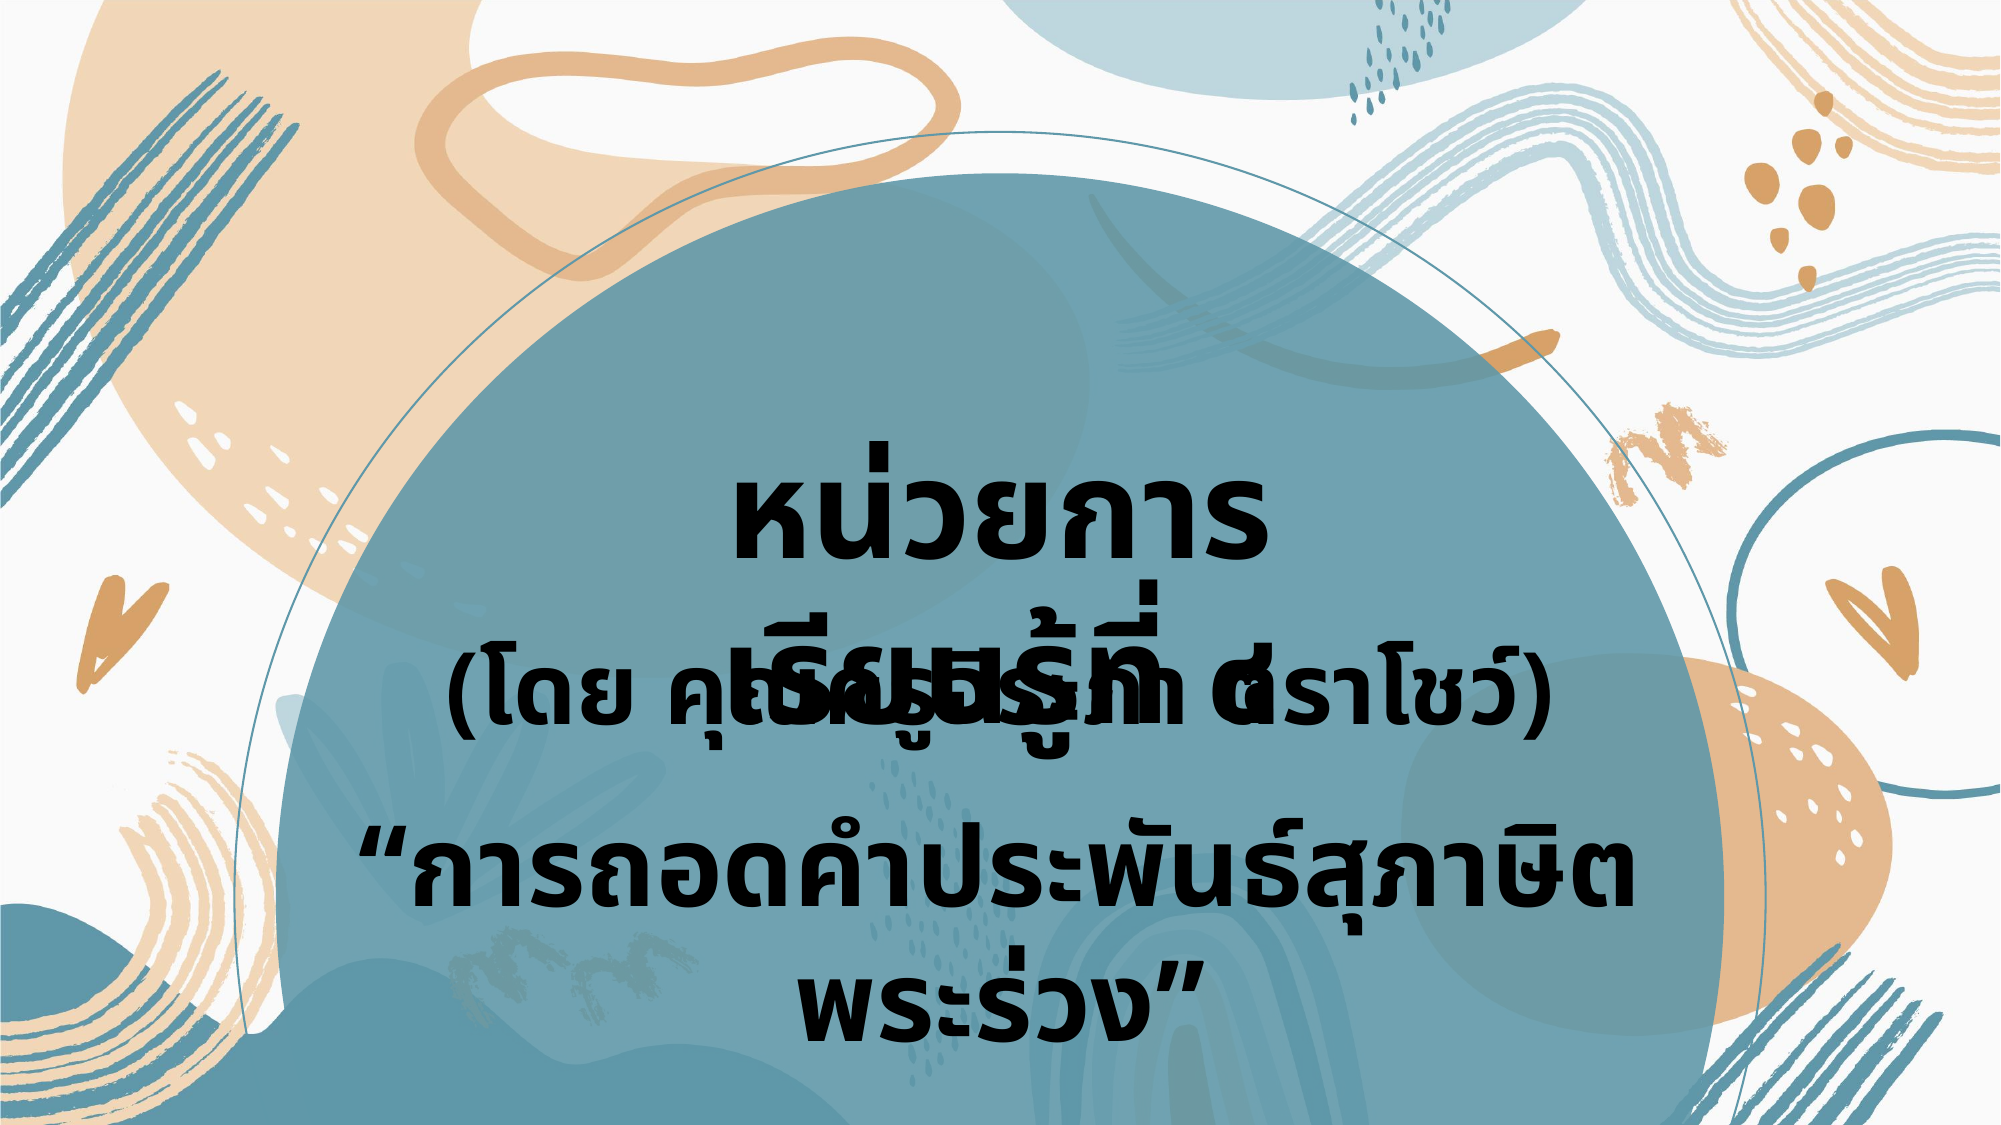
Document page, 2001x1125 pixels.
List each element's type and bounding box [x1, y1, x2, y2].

picture [0, 0, 2001, 1125]
text_box [222, 131, 1778, 1125]
